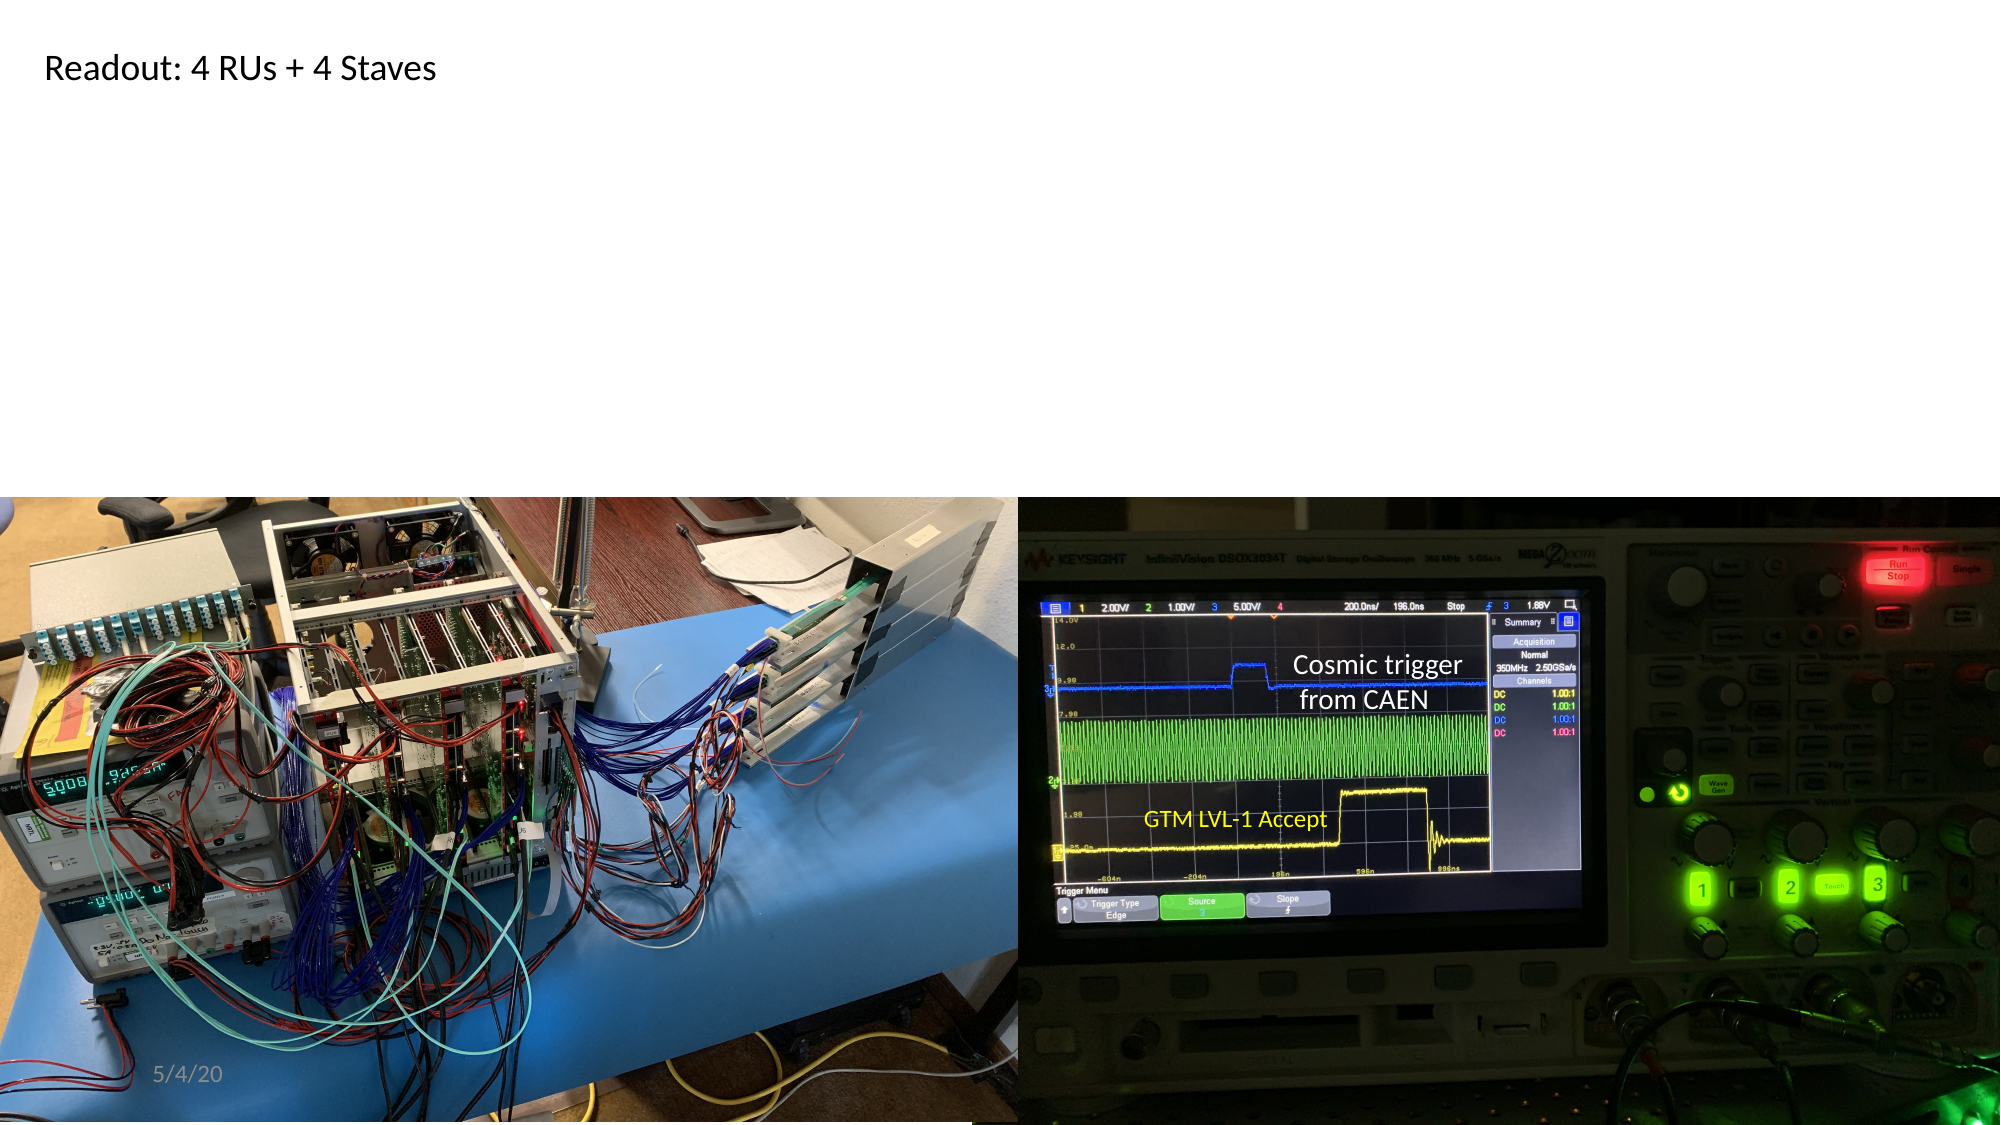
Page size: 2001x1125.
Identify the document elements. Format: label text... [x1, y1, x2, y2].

picture [0, 496, 2000, 1125]
text_box Readout: 4 RUs + 4 Staves [29, 35, 453, 95]
